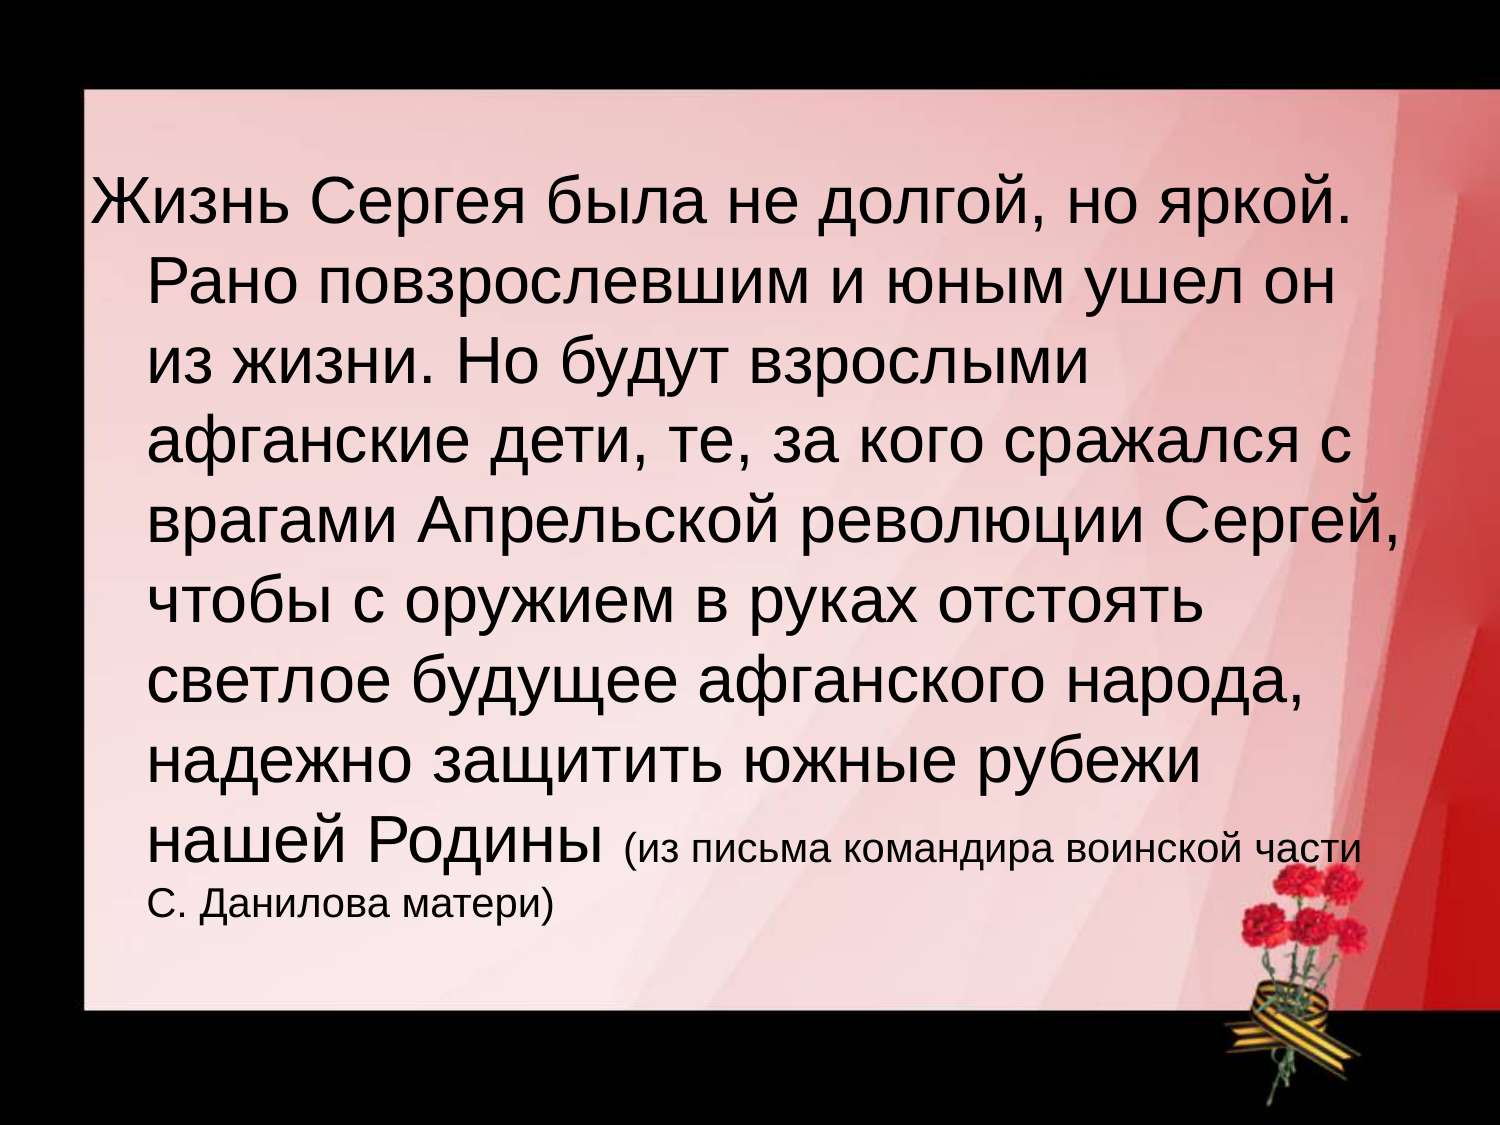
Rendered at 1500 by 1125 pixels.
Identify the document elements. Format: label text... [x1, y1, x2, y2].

list Жизнь Сергея была не долгой, но яркой. Рано повзрослевшим и юным ушел он из жизни. Но будут взрослыми афганские дети, те, за кого сражался с врагами Апрельской революции Сергей, чтобы с оружием в руках отстоять светлое будущее афганского народа, надежно защитить южные рубежи нашей Родины (из письма командира воинской части С. Данилова матери) [74, 148, 1426, 1006]
picture [0, 0, 1500, 1125]
